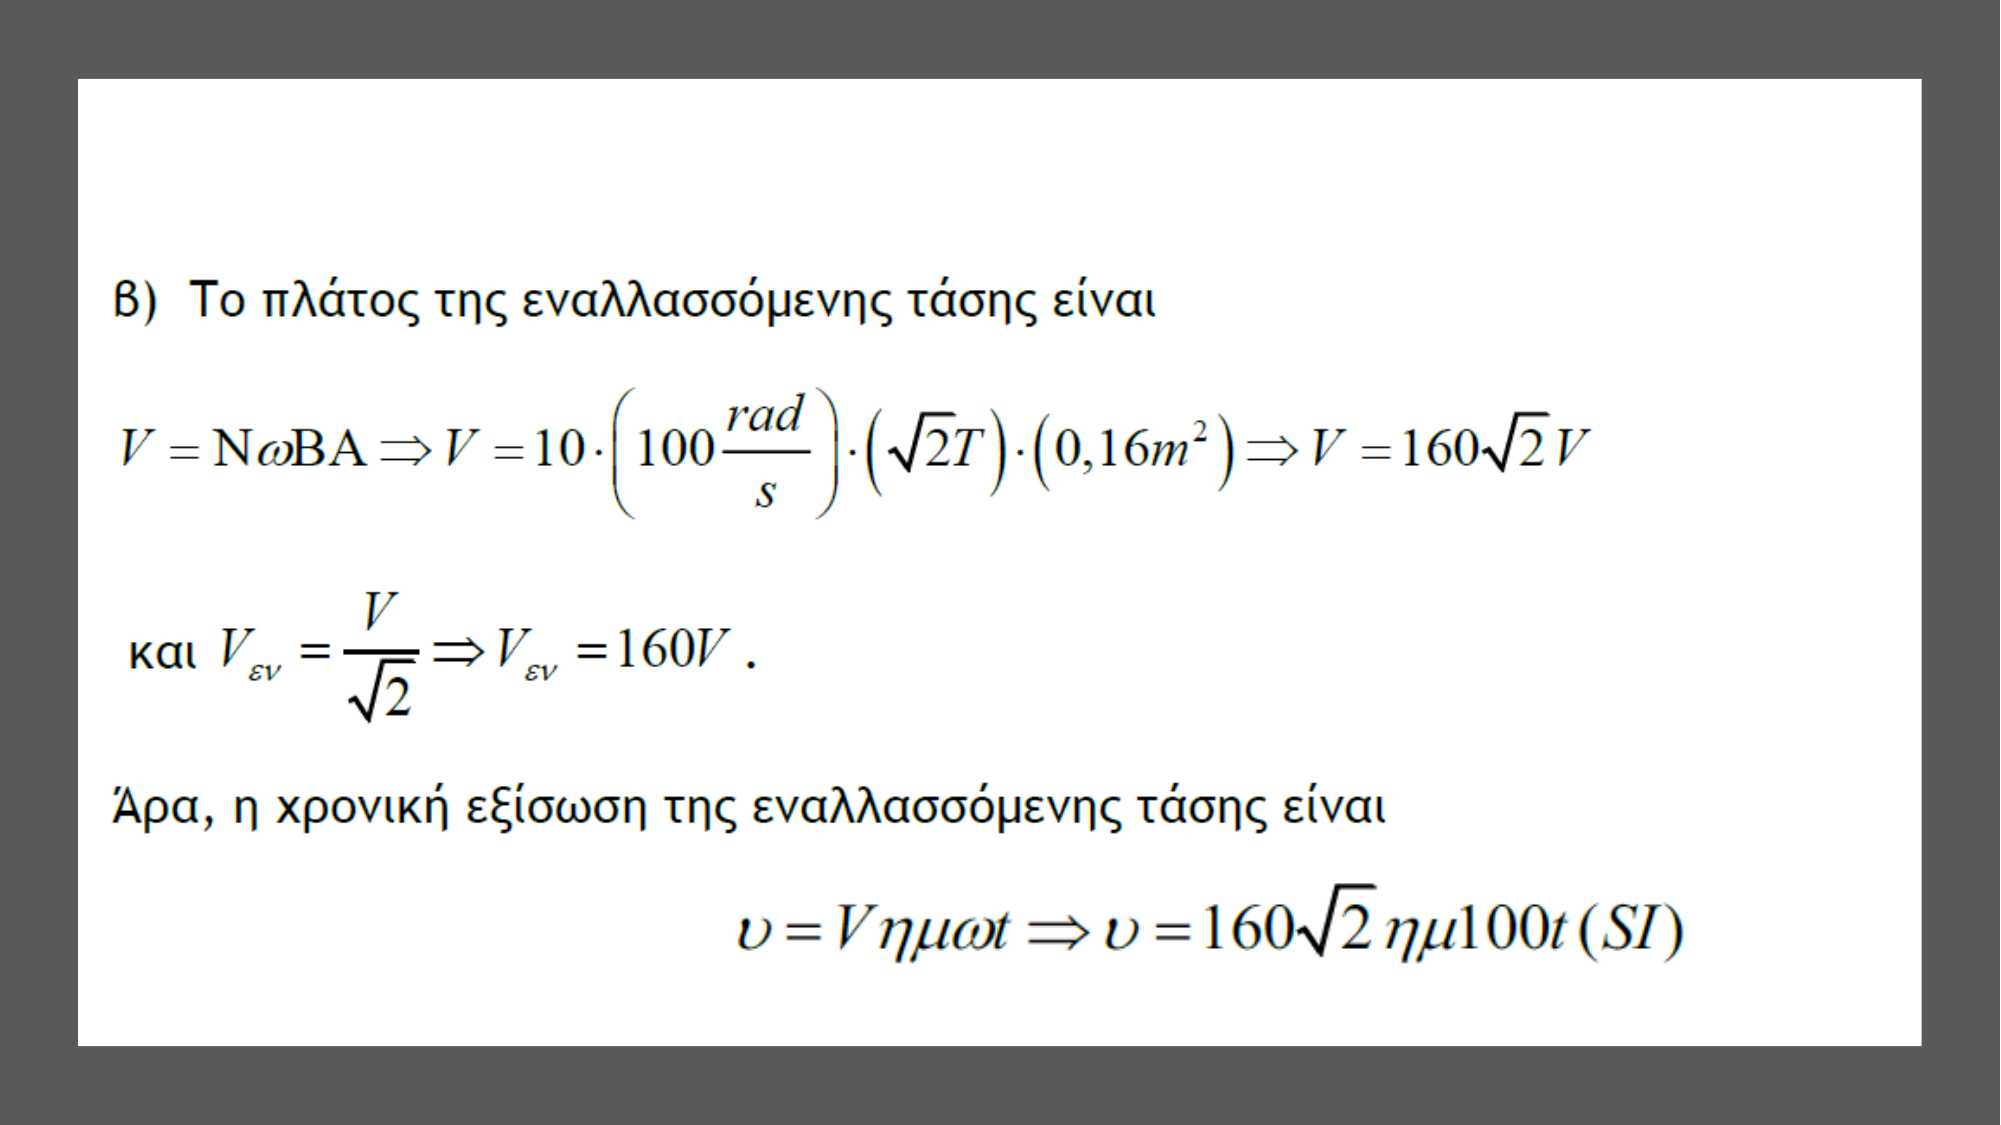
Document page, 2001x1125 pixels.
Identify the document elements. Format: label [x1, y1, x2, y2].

picture [105, 263, 1895, 862]
text_box [0, 0, 2000, 1125]
text_box [77, 78, 1923, 1047]
picture [700, 882, 1745, 993]
